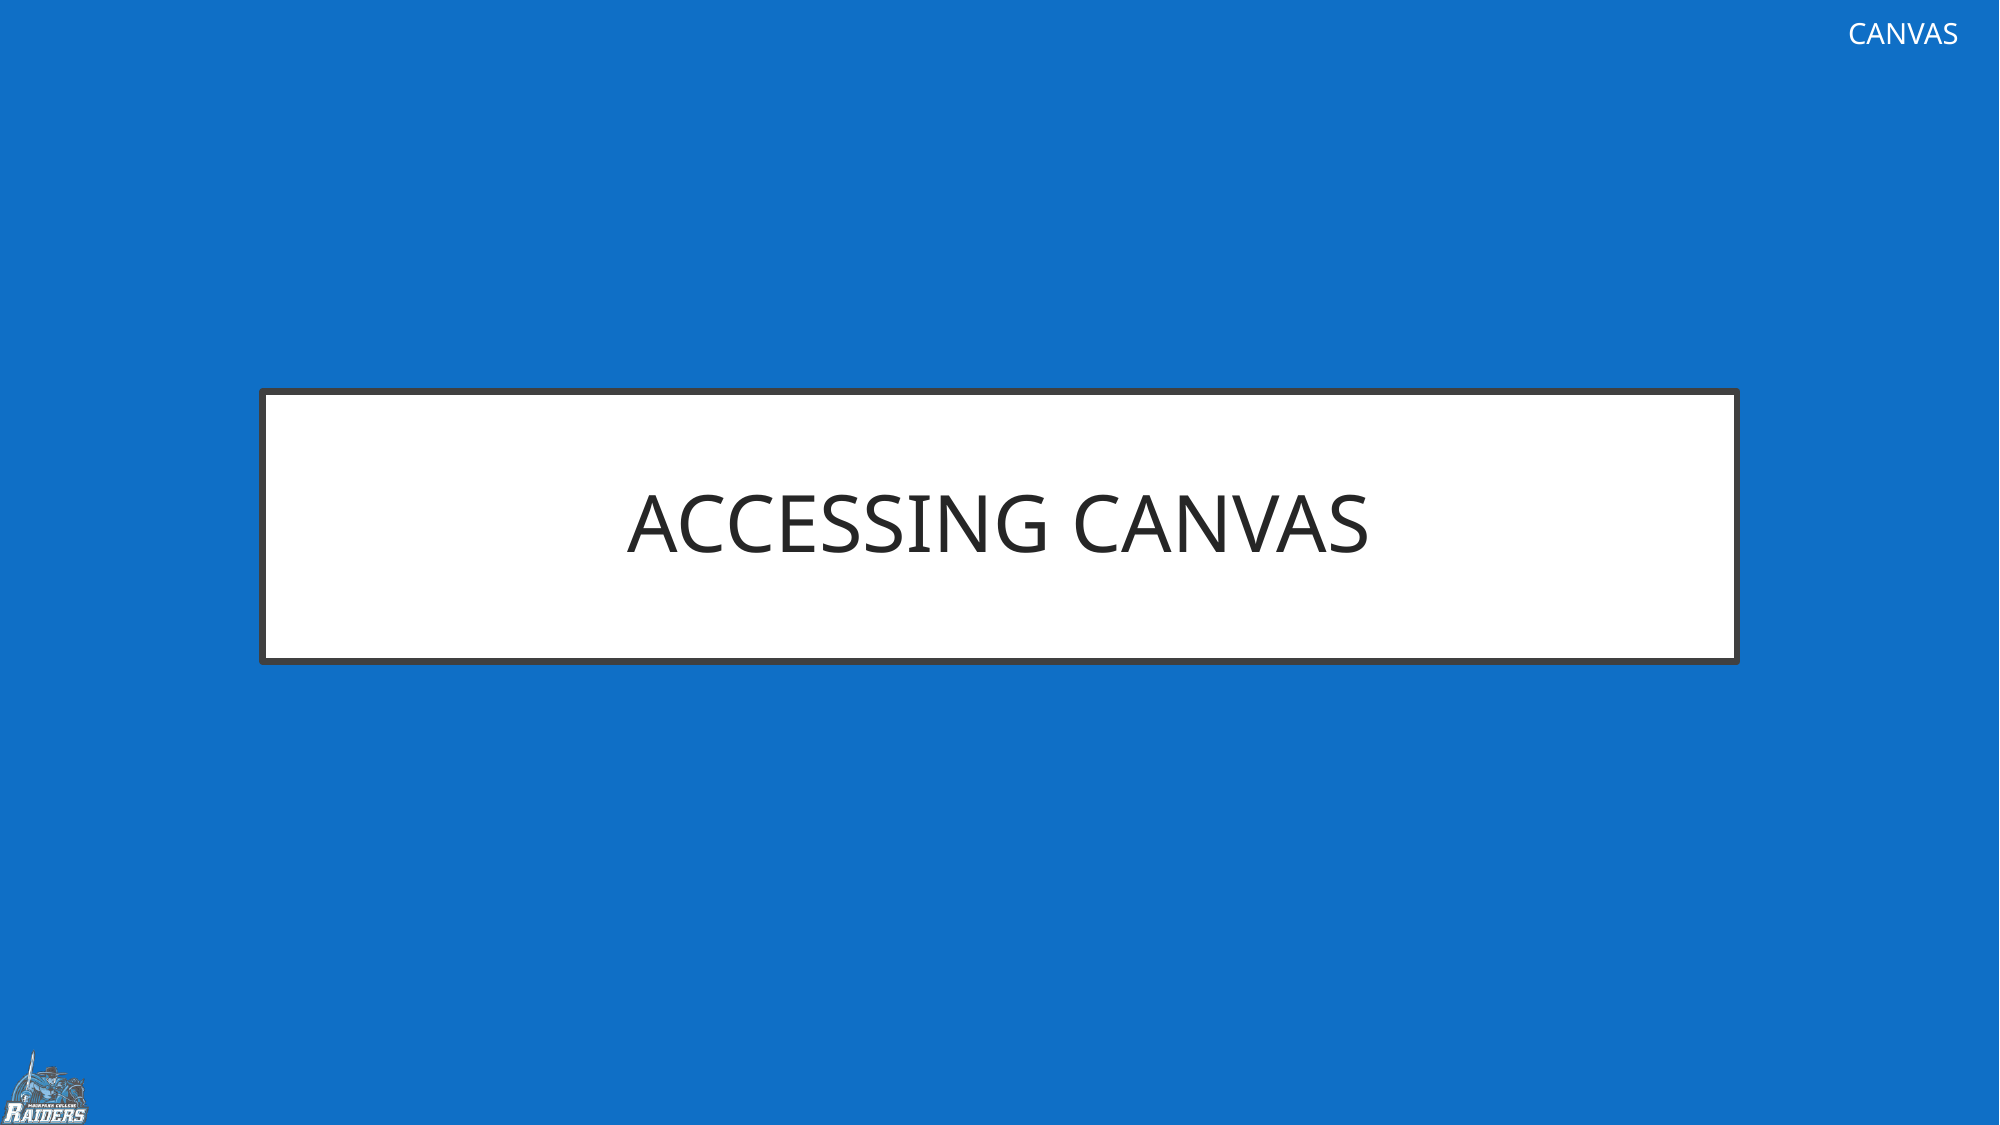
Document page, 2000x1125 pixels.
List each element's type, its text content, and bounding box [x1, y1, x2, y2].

text_box CANVAS [1833, 0, 2000, 493]
picture [0, 1049, 89, 1125]
title ACCESSING CANVAS [259, 388, 1740, 665]
